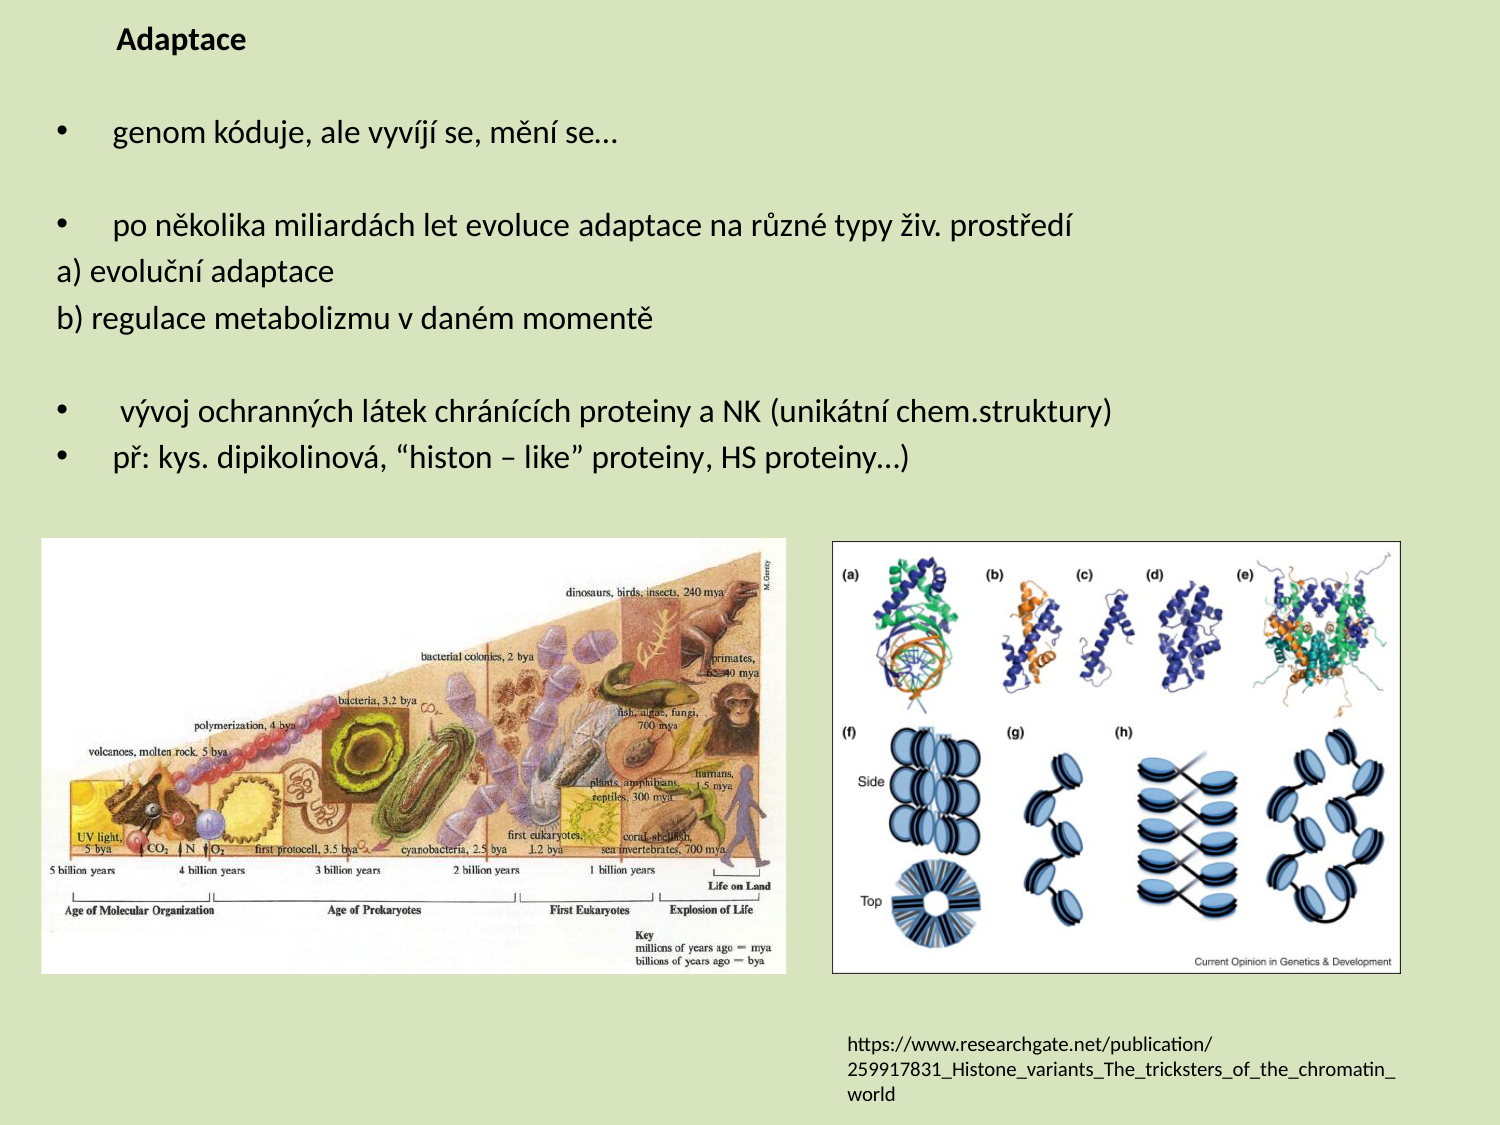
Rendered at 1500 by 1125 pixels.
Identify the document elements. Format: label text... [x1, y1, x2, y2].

list Adaptace genom kóduje, ale vyvíjí se, mění se… po několika miliardách let evoluce adaptace na různé typy živ. prostředí a) evoluční adaptace b) regulace metabolizmu v daném momentě vývoj ochranných látek chránících proteiny a NK (unikátní chem.struktury) př: kys. dipikolinová, “histon – like” proteiny, HS proteiny…) [41, 9, 1392, 752]
picture [41, 538, 787, 974]
text_box https://www.researchgate.net/publication/259917831_Histone_variants_The_tricksters_of_the_chromatin_world [832, 1023, 1418, 1113]
picture [832, 541, 1401, 974]
